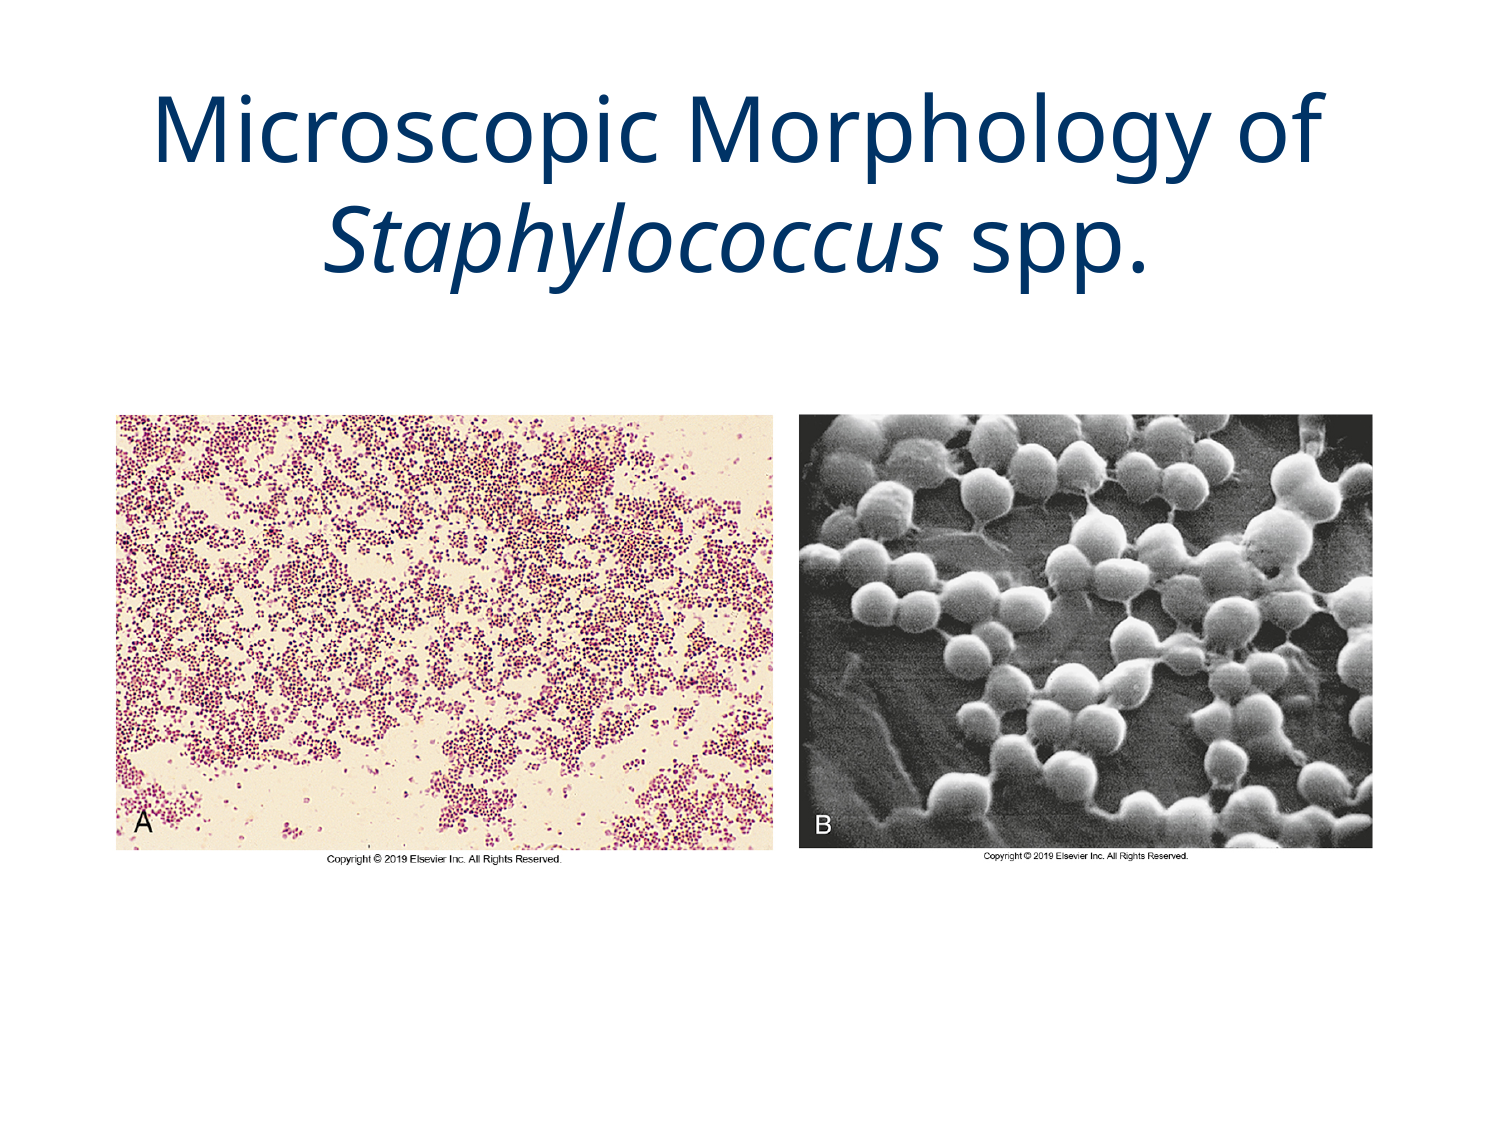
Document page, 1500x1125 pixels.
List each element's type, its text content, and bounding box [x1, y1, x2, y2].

picture [796, 412, 1375, 863]
picture [112, 412, 776, 867]
title Microscopic Morphology of Staphylococcus spp. [99, 24, 1375, 338]
